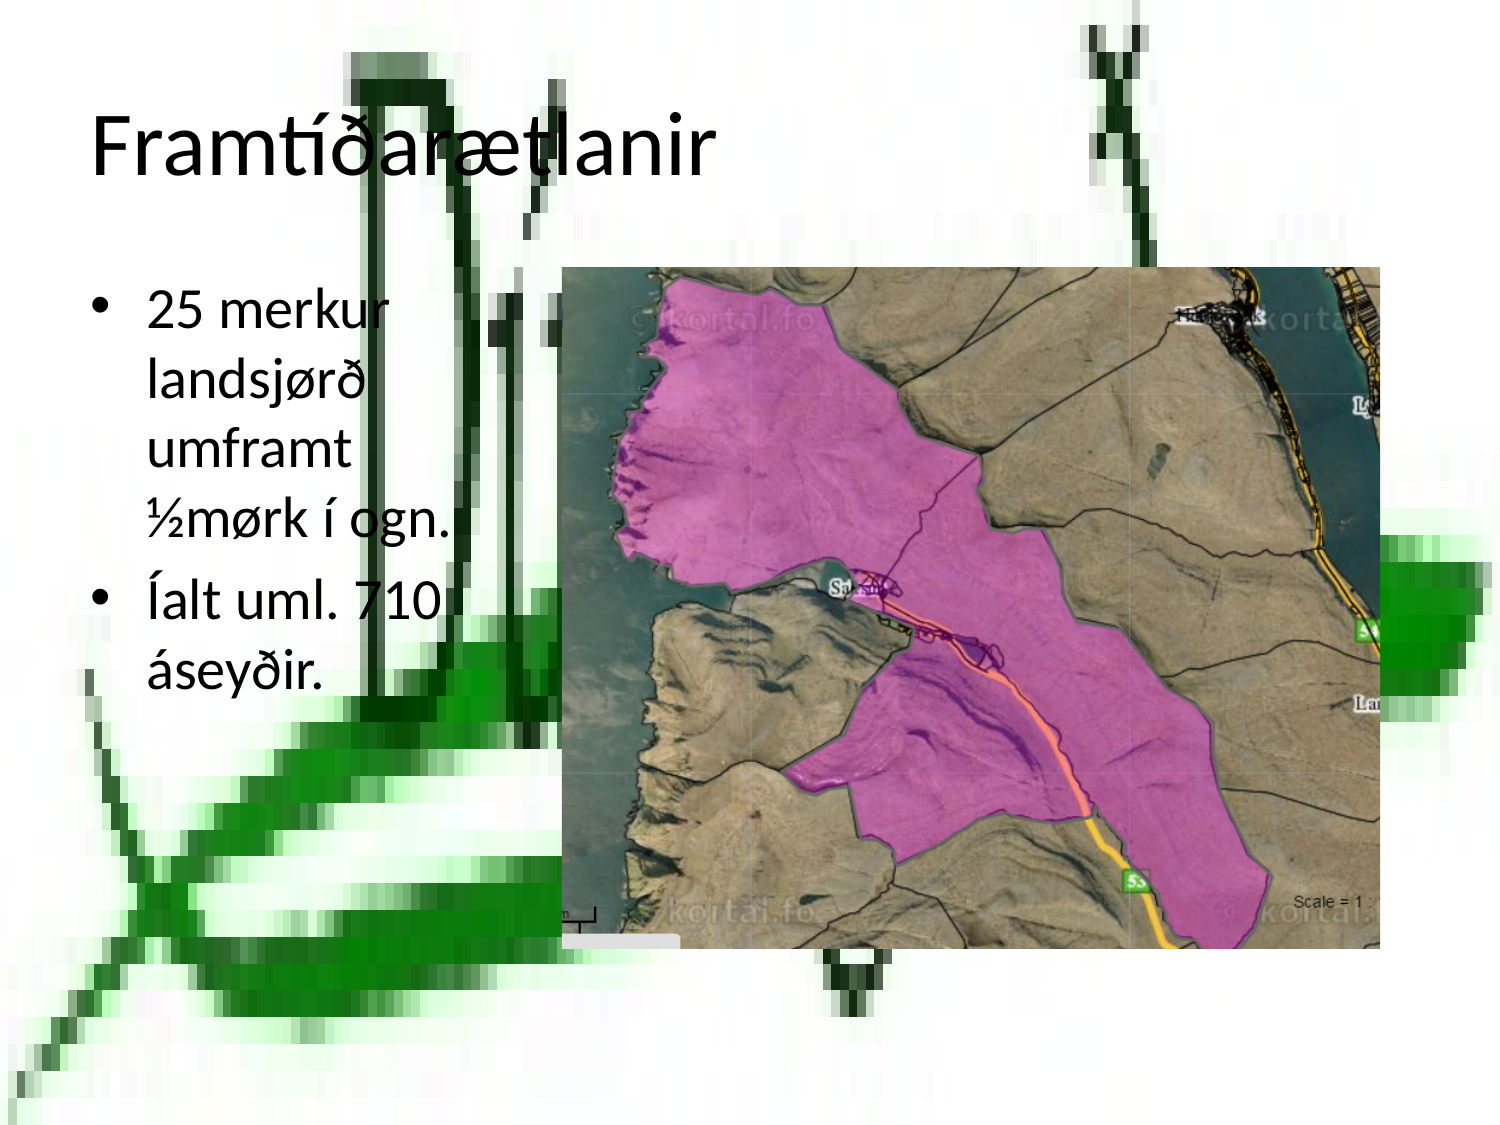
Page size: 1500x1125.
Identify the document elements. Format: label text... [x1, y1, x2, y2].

picture [0, 0, 1500, 1125]
list 25 merkur landsjørð umframt ½mørk í ogn. Íalt uml. 710 áseyðir. [75, 262, 526, 1005]
title Framtíðarætlanir [75, 45, 1425, 233]
